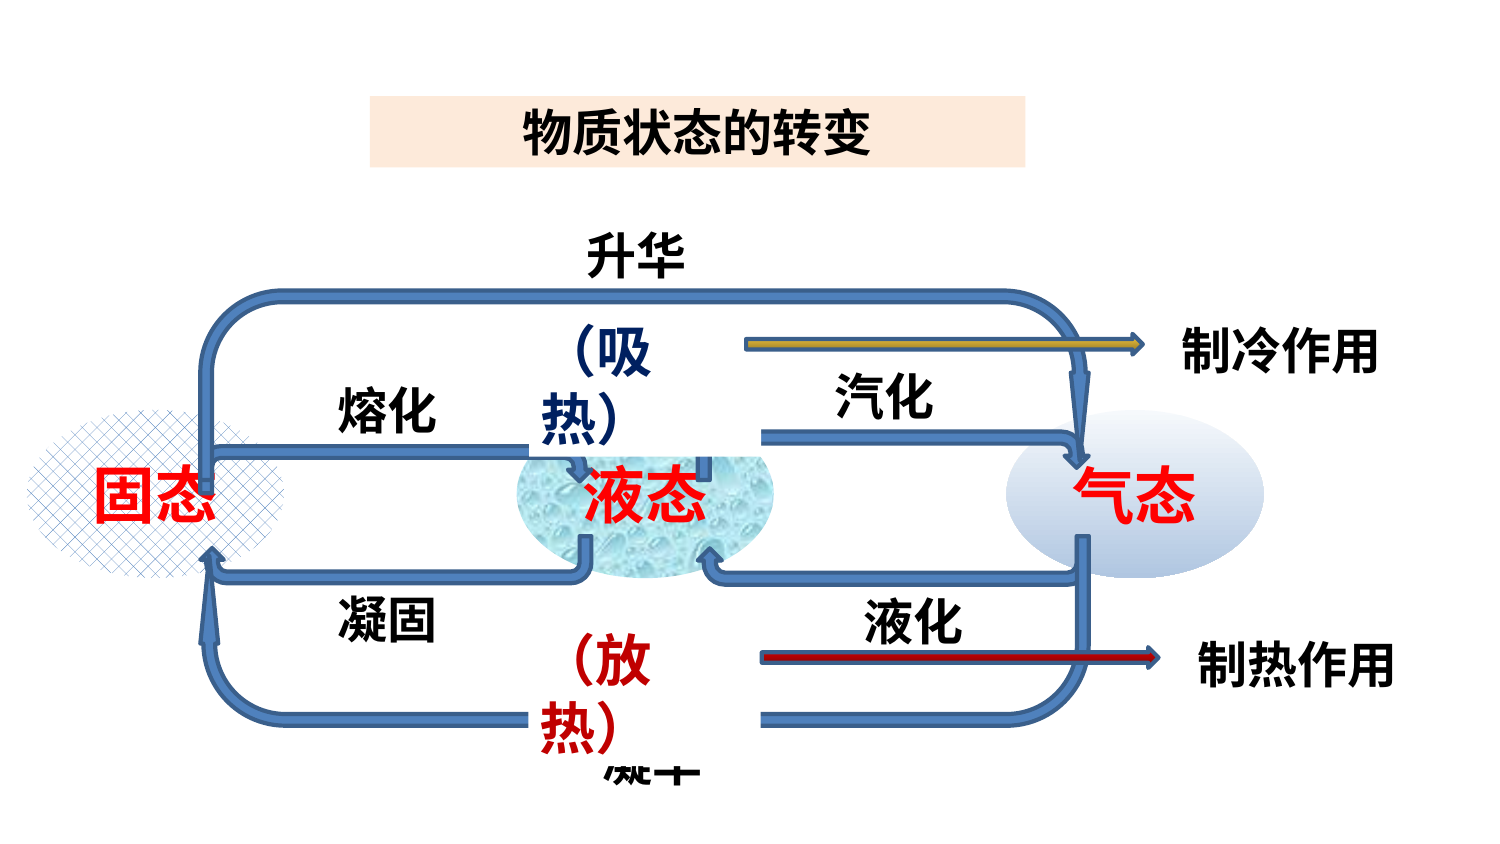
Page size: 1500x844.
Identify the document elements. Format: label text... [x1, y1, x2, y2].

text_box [26, 409, 1264, 579]
text_box [761, 665, 1089, 728]
text_box [1068, 352, 1091, 408]
text_box 凝固 [326, 587, 466, 655]
text_box 制冷作用 [1170, 314, 1412, 386]
text_box 升华 [574, 218, 715, 290]
text_box [198, 288, 1080, 408]
text_box 制热作用 [1186, 627, 1428, 699]
text_box [759, 645, 1161, 670]
text_box 液化 [851, 587, 992, 650]
text_box 凝华 [591, 767, 731, 797]
text_box （吸热） [529, 310, 762, 408]
text_box [744, 331, 1145, 357]
text_box [1074, 587, 1091, 650]
text_box （放热） [528, 620, 761, 767]
text_box [198, 587, 528, 728]
text_box 物质状态的转变 [369, 96, 1026, 168]
text_box 汽化 [823, 359, 963, 408]
text_box 熔化 [326, 374, 466, 408]
